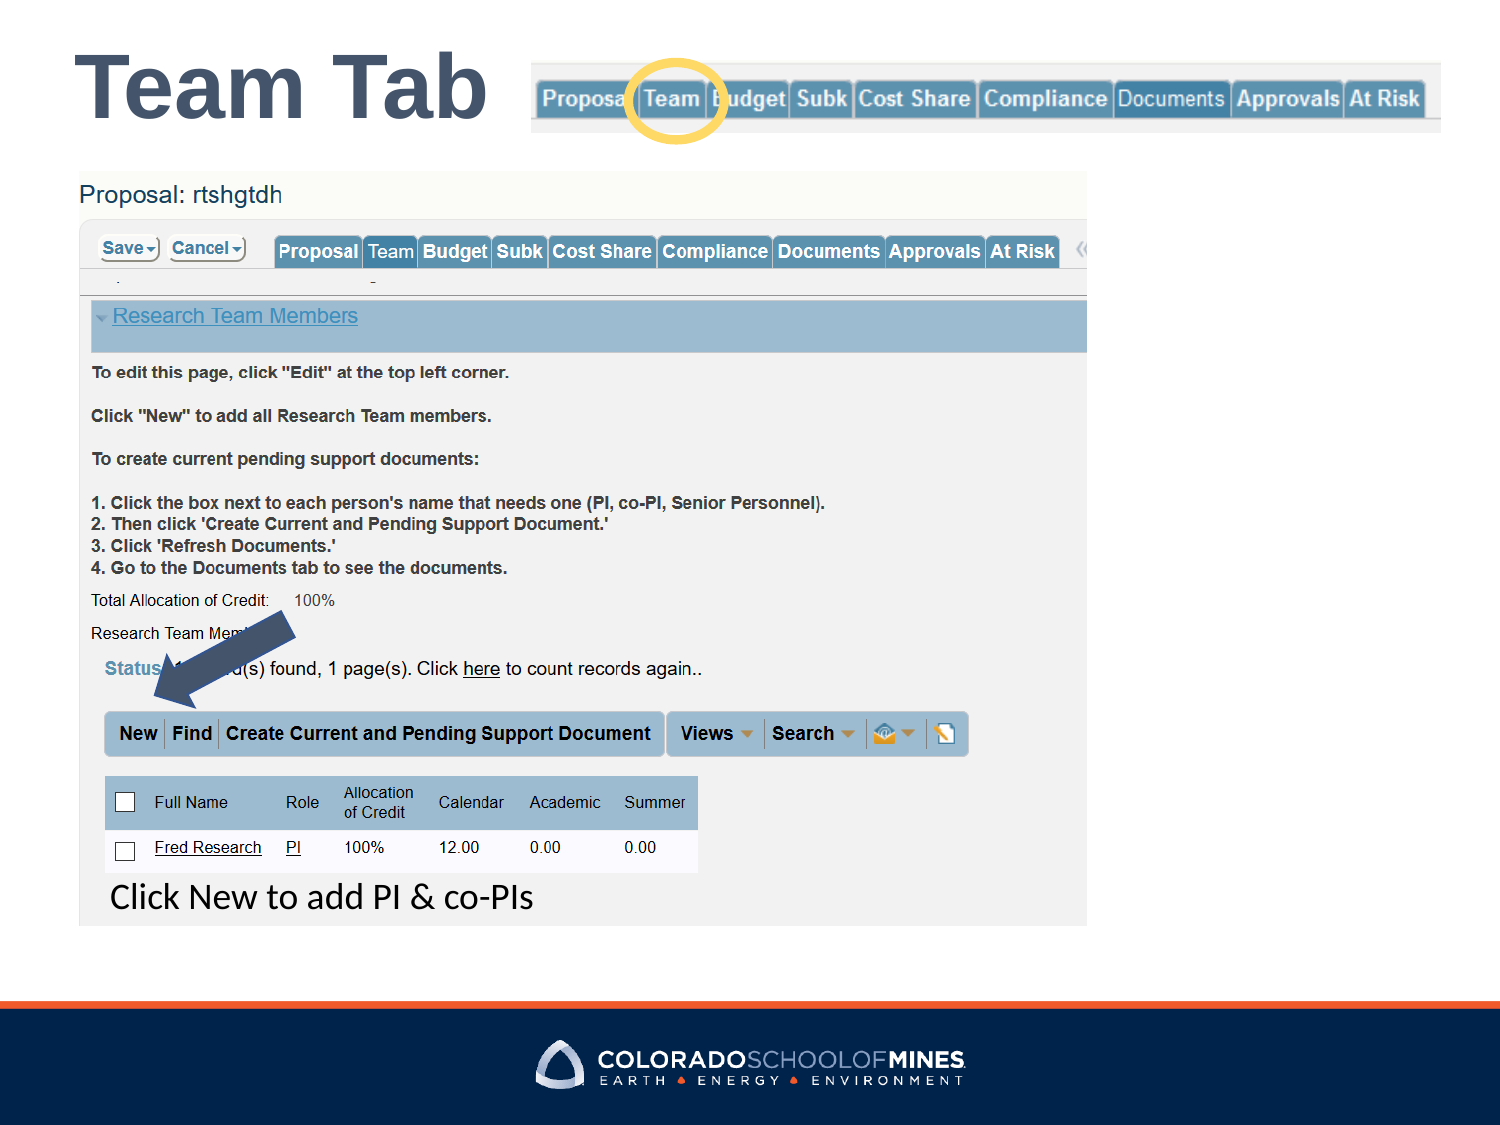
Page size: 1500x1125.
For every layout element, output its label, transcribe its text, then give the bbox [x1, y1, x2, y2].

title Team Tab [59, 16, 1354, 163]
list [79, 171, 1087, 926]
picture [0, 0, 1500, 1125]
text_box [646, 133, 706, 141]
